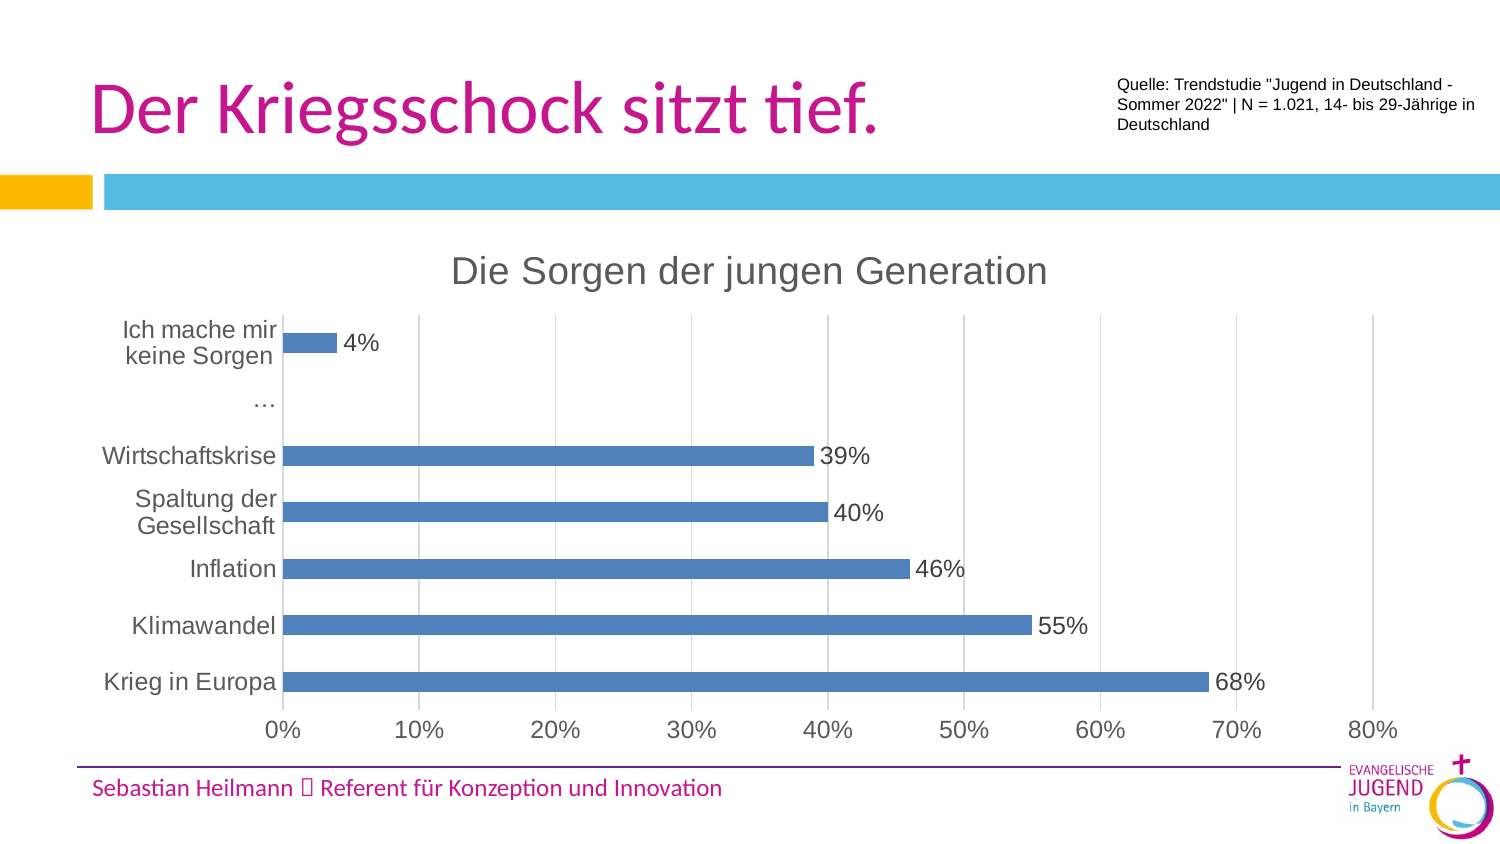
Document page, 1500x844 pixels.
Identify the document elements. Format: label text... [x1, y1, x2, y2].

picture [0, 174, 1500, 210]
title Der Kriegsschock sitzt tief. [75, 33, 1425, 175]
chart [74, 217, 1426, 754]
text_box Quelle: Trendstudie "Jugend in Deutschland - Sommer 2022" | N = 1.021, 14- bis 29-Jährige in Deutschland [1102, 66, 1500, 141]
picture [1340, 733, 1500, 844]
